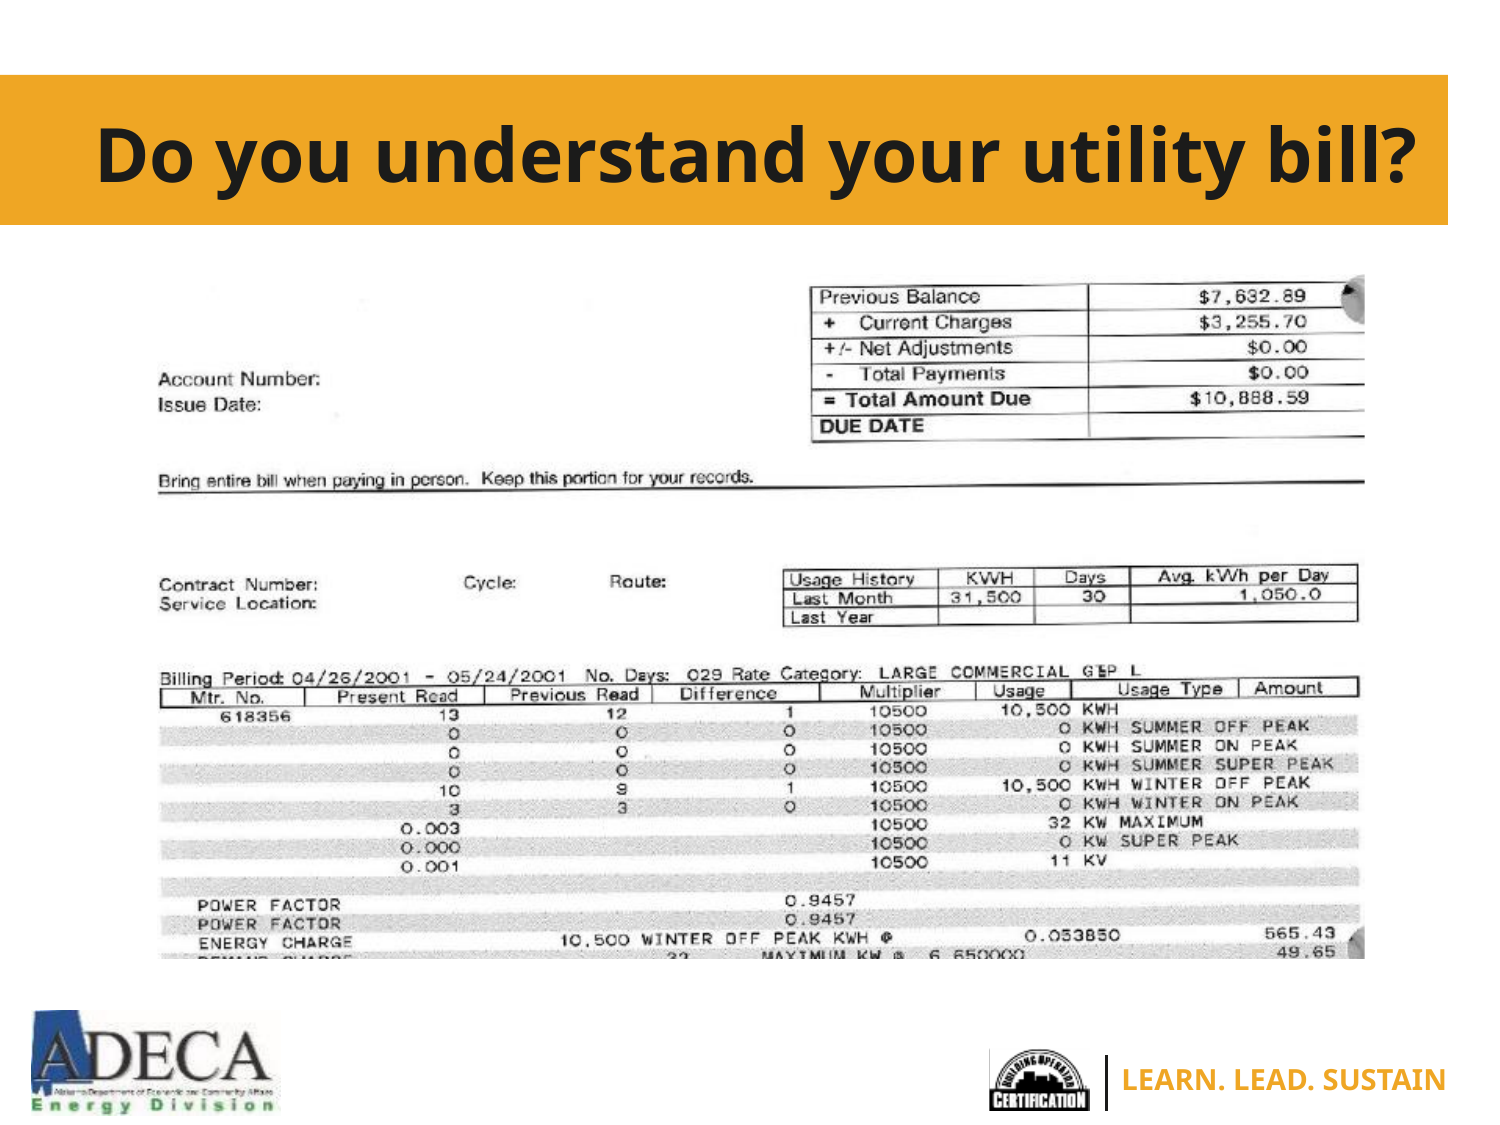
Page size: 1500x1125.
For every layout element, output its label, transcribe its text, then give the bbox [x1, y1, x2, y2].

text_box [0, 74, 79, 226]
title Do you understand your utility bill? [79, 49, 1448, 255]
picture [31, 1010, 281, 1116]
picture [156, 274, 1365, 959]
picture [988, 1048, 1090, 1111]
